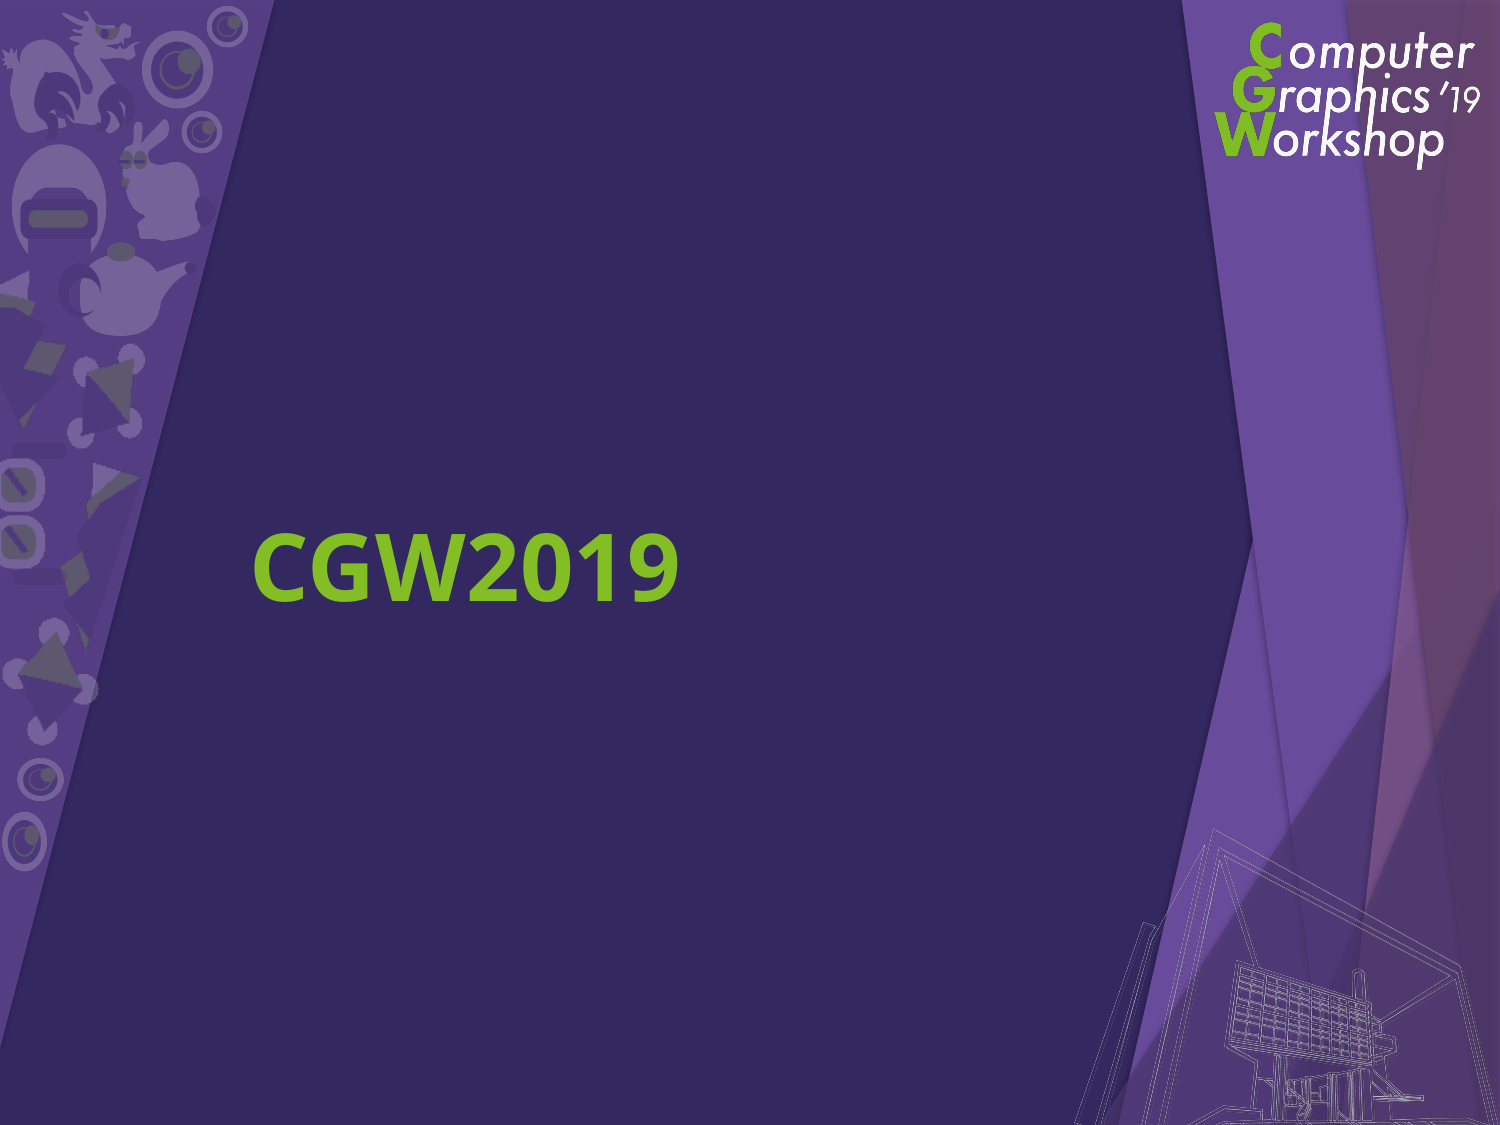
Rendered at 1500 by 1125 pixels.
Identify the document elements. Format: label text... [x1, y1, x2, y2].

title CGW2019 [234, 277, 1092, 629]
picture [1214, 22, 1480, 170]
picture [1074, 828, 1500, 1125]
